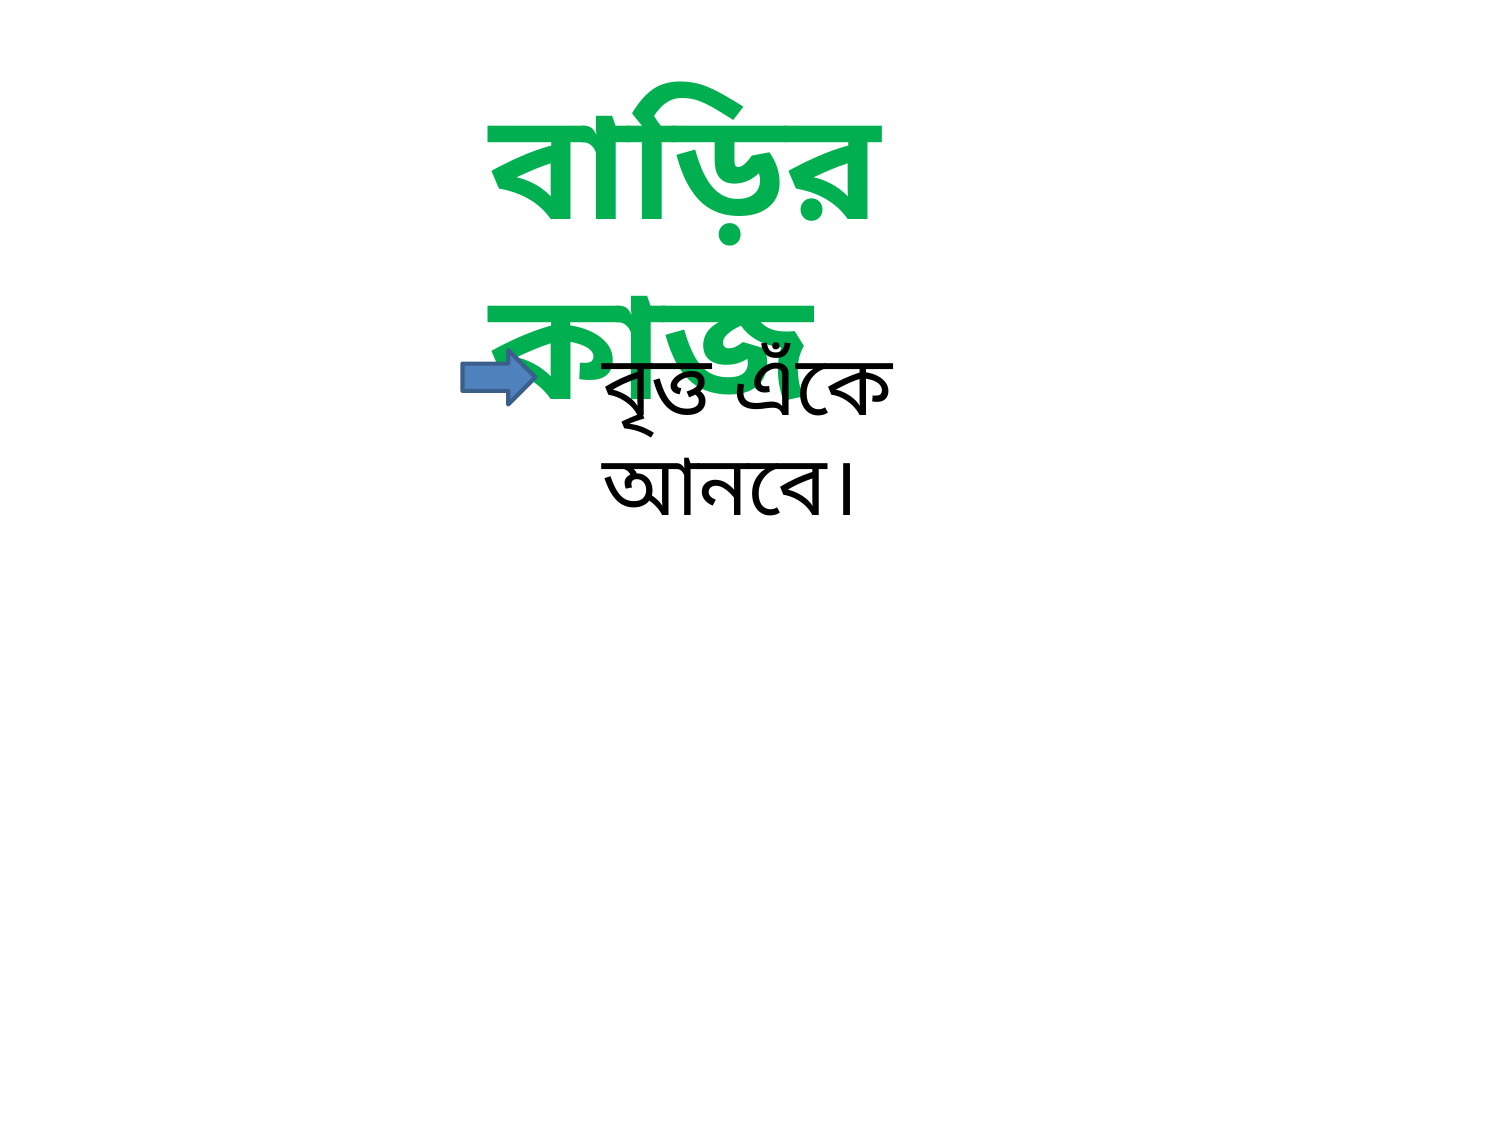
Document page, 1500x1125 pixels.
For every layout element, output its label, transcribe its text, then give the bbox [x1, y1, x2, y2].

text_box বৃত্ত এঁকে আনবে। [587, 324, 1075, 540]
text_box [460, 348, 538, 407]
text_box বাড়ির কাজ [474, 62, 1075, 438]
